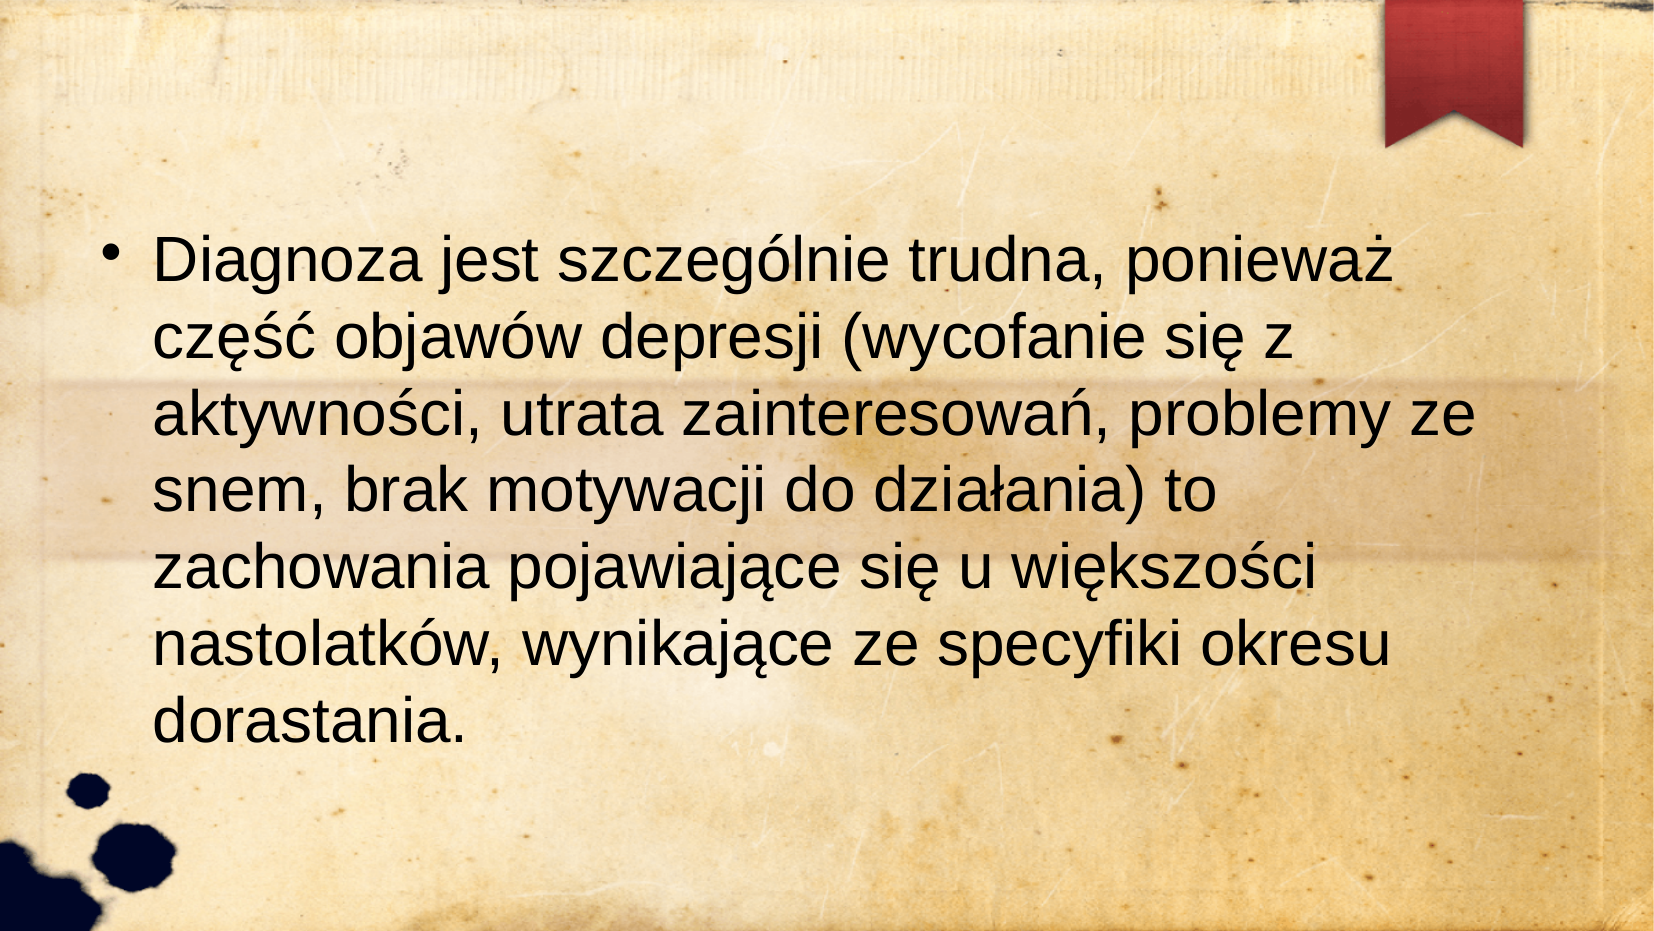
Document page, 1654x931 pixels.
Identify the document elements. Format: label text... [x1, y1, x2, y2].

picture [0, 0, 1654, 931]
text_box Diagnoza jest szczególnie trudna, ponieważ część objawów depresji (wycofanie się z aktywności, utrata zainteresowań, problemy ze snem, brak motywacji do działania) to zachowania pojawiające się u większości nastolatków, wynikające ze specyfiki okresu dorastania. [82, 217, 1571, 757]
text_box [82, 37, 1571, 193]
